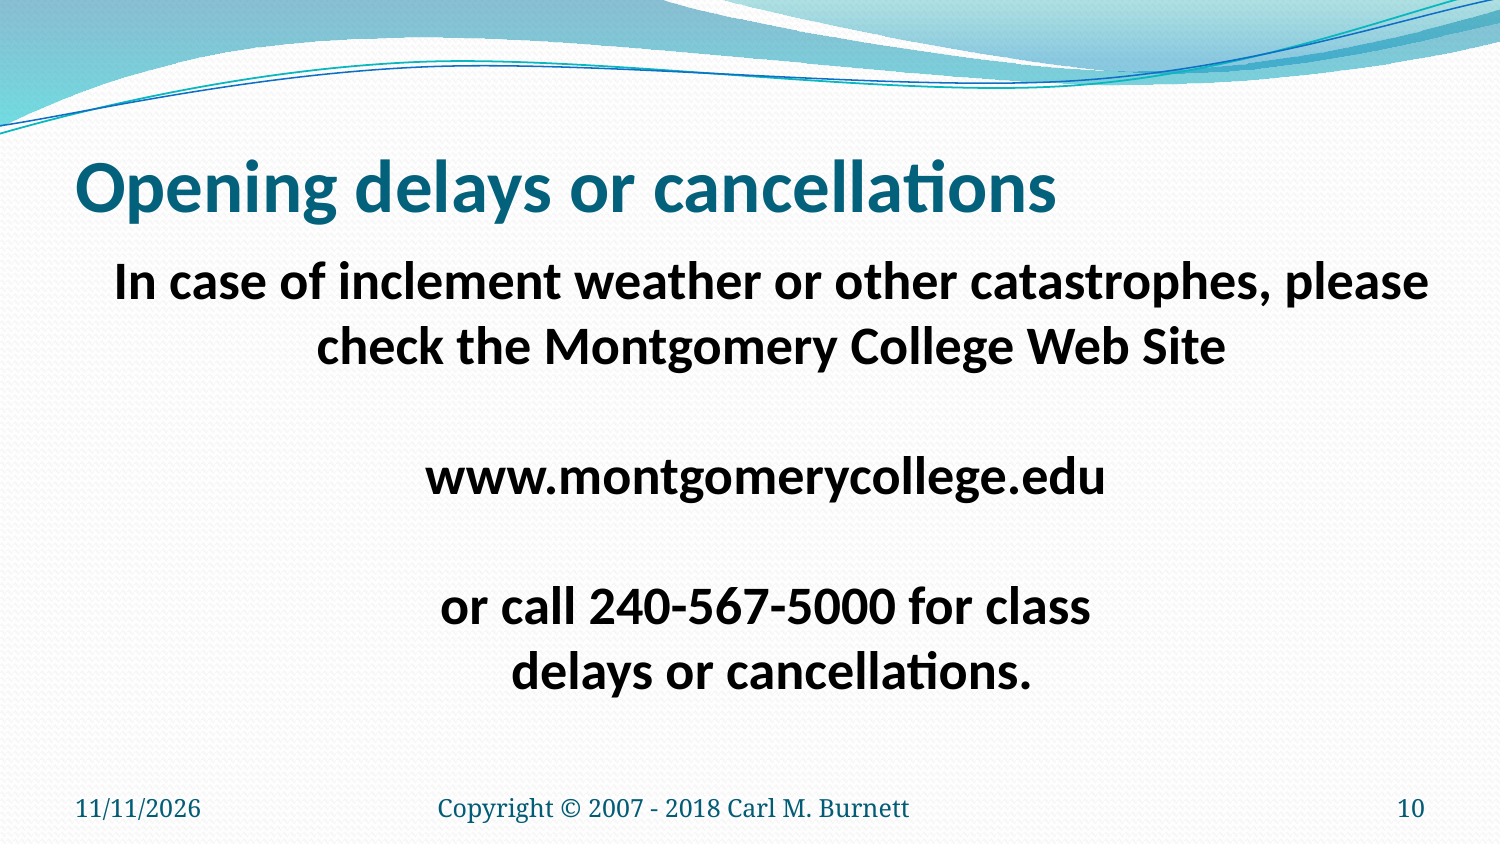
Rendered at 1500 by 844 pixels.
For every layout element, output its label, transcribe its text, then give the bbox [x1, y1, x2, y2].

title Opening delays or cancellations [75, 86, 1425, 228]
list In case of inclement weather or other catastrophes, please check the Montgomery College Web Site www.montgomerycollege.edu or call 240-567-5000 for class delays or cancellations. [0, 237, 1500, 754]
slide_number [75, 782, 425, 827]
footer Copyright © 2007 - 2018 Carl M. Burnett [437, 782, 988, 827]
slide_number 10 [1299, 782, 1425, 827]
